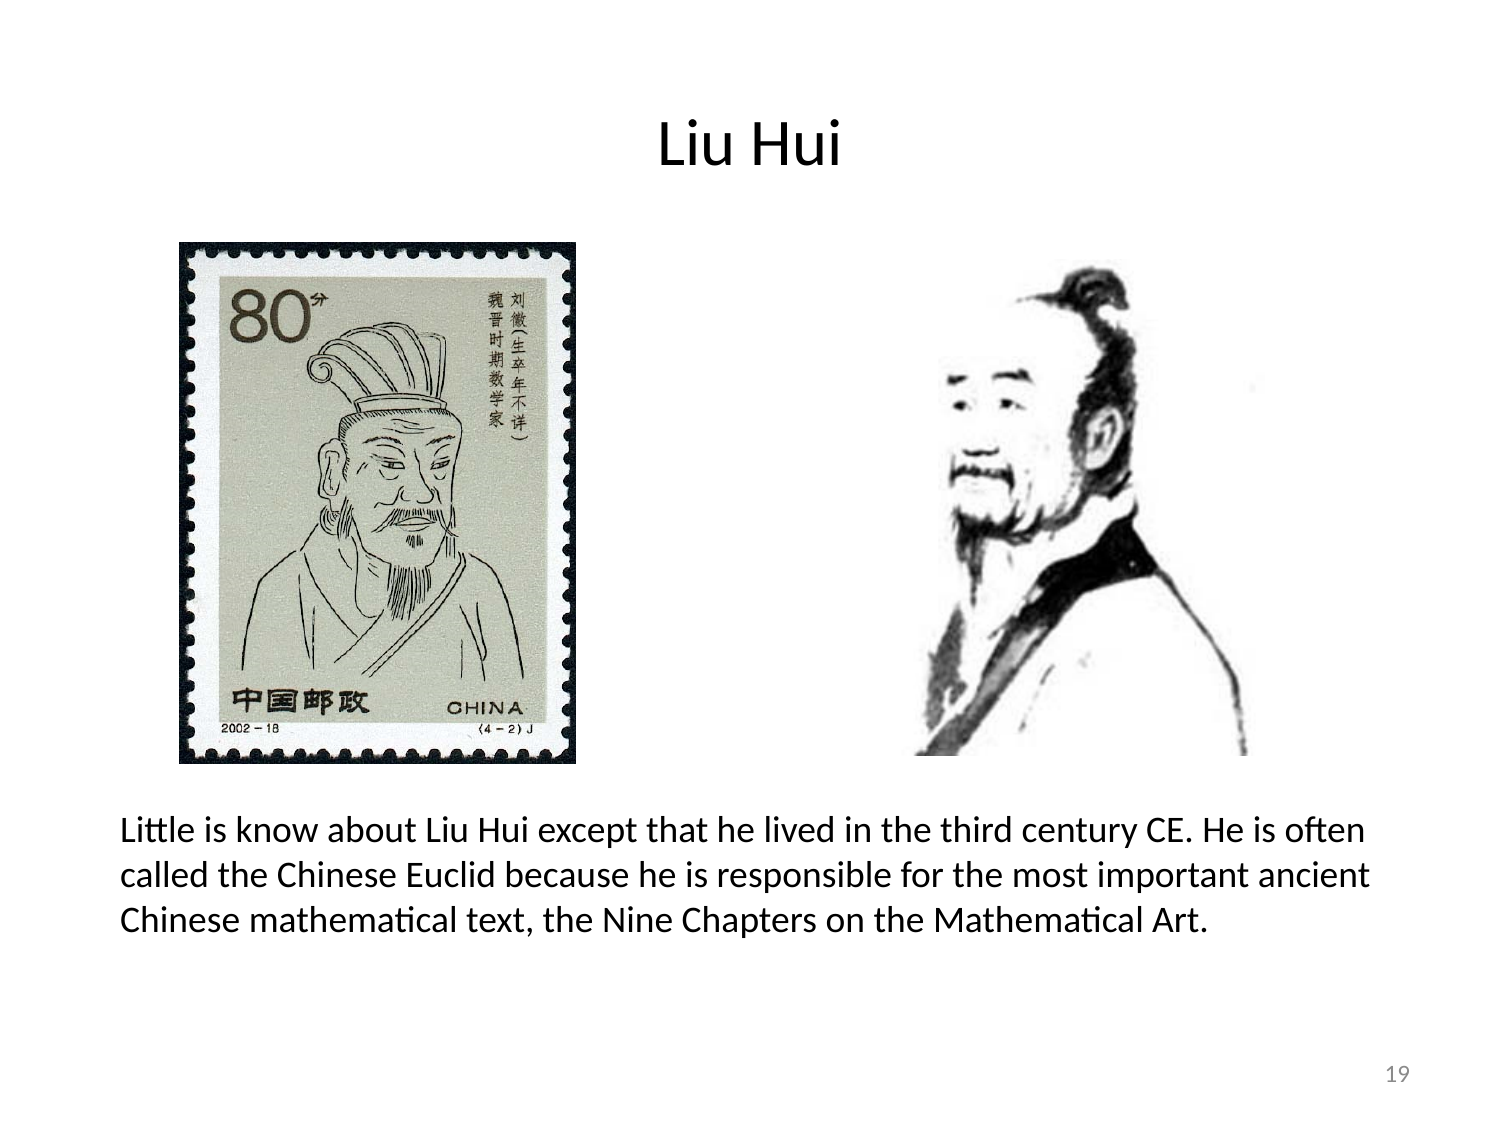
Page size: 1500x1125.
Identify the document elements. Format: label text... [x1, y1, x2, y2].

title Liu Hui [75, 45, 1425, 233]
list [179, 241, 577, 765]
text_box Little is know about Liu Hui except that he lived in the third century CE. He is often called the Chinese Euclid because he is responsible for the most important ancient Chinese mathematical text, the Nine Chapters on the Mathematical Art. [105, 798, 1391, 948]
picture [840, 258, 1265, 757]
slide_number 19 [1074, 1042, 1425, 1103]
